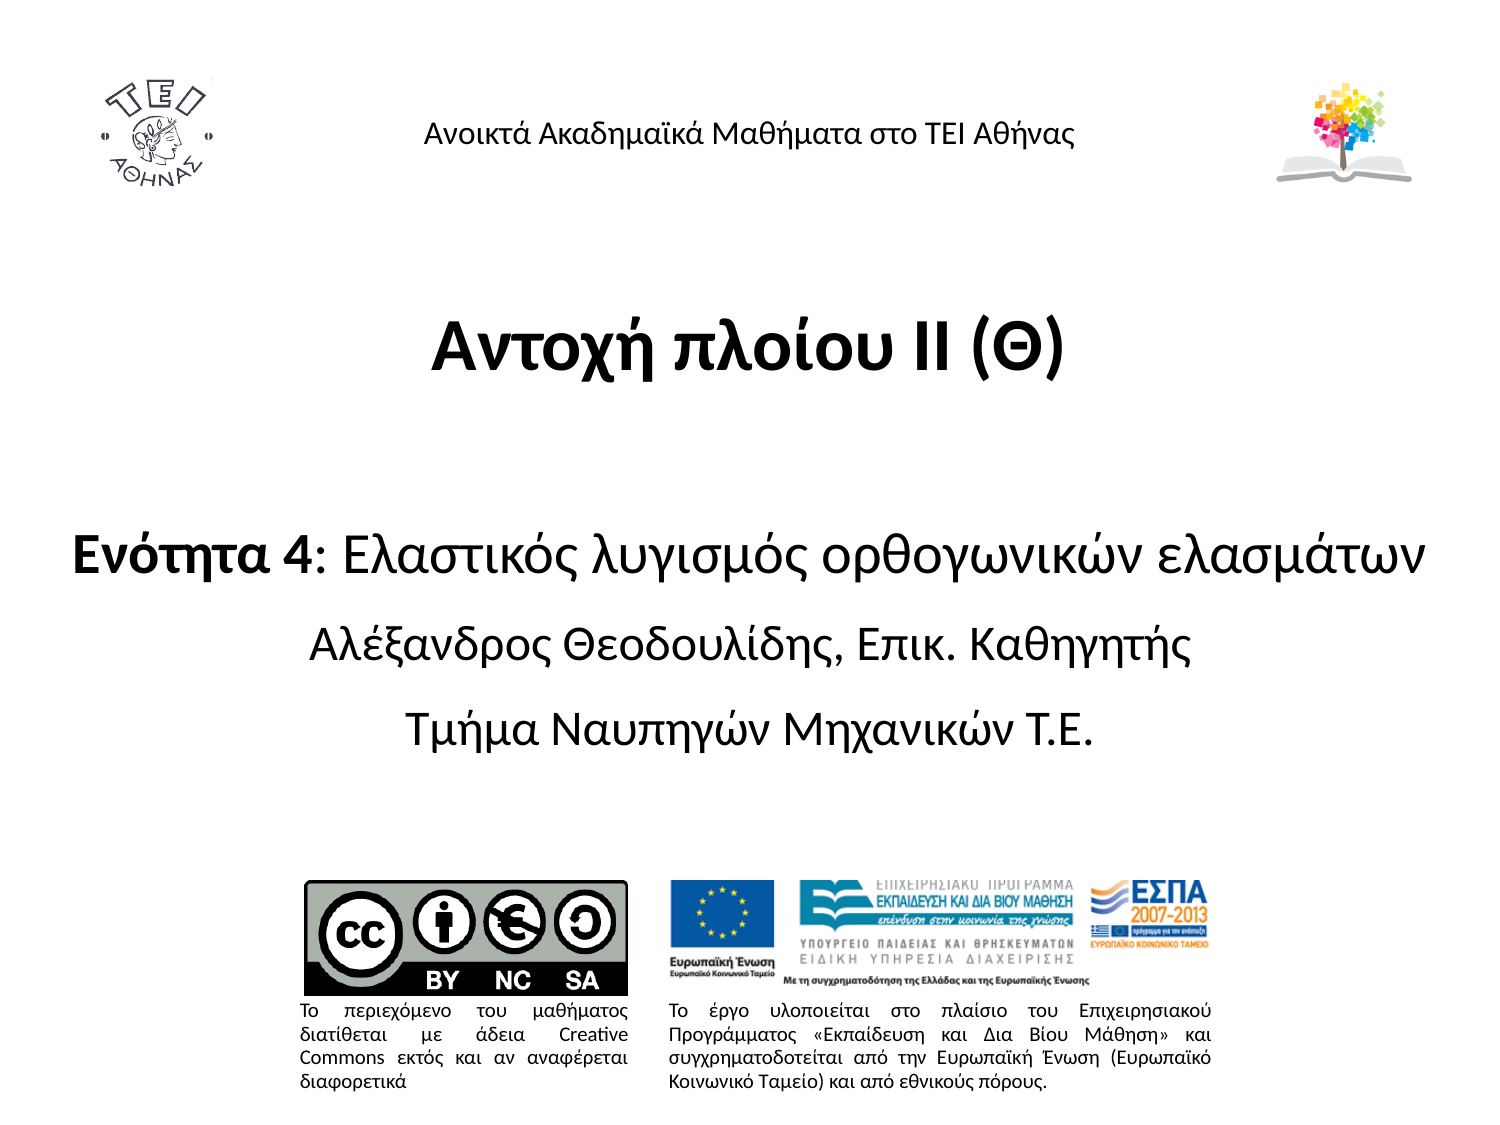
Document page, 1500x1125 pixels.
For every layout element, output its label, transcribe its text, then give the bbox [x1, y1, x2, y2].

table_header Το έργο υλοποιείται στο πλαίσιο του Επιχειρησιακού Προγράμματος «Εκπαίδευση και Δια Βίου Μάθηση» και συγχρηματοδοτείται από την Ευρωπαϊκή Ένωση (Ευρωπαϊκό Κοινωνικό Ταμείο) και από εθνικούς πόρους. [640, 999, 1223, 1125]
subtitle Ενότητα 4: Ελαστικός λυγισμός ορθογωνικών ελασμάτων Αλέξανδρος Θεοδουλίδης, Επικ. Καθηγητής Τμήμα Ναυπηγών Μηχανικών Τ.Ε. [0, 507, 1500, 796]
title Αντοχή πλοίου ΙΙ (Θ) [112, 219, 1388, 461]
text_box Ανοικτά Ακαδημαϊκά Μαθήματα στο ΤΕΙ Αθήνας [217, 103, 1268, 159]
picture [663, 880, 1214, 996]
picture [303, 880, 628, 996]
table_header Το περιεχόμενο του μαθήματος διατίθεται με άδεια Creative Commons εκτός και αν αναφέρεται διαφορετικά [289, 999, 640, 1125]
picture [100, 77, 213, 193]
picture [1273, 77, 1414, 185]
